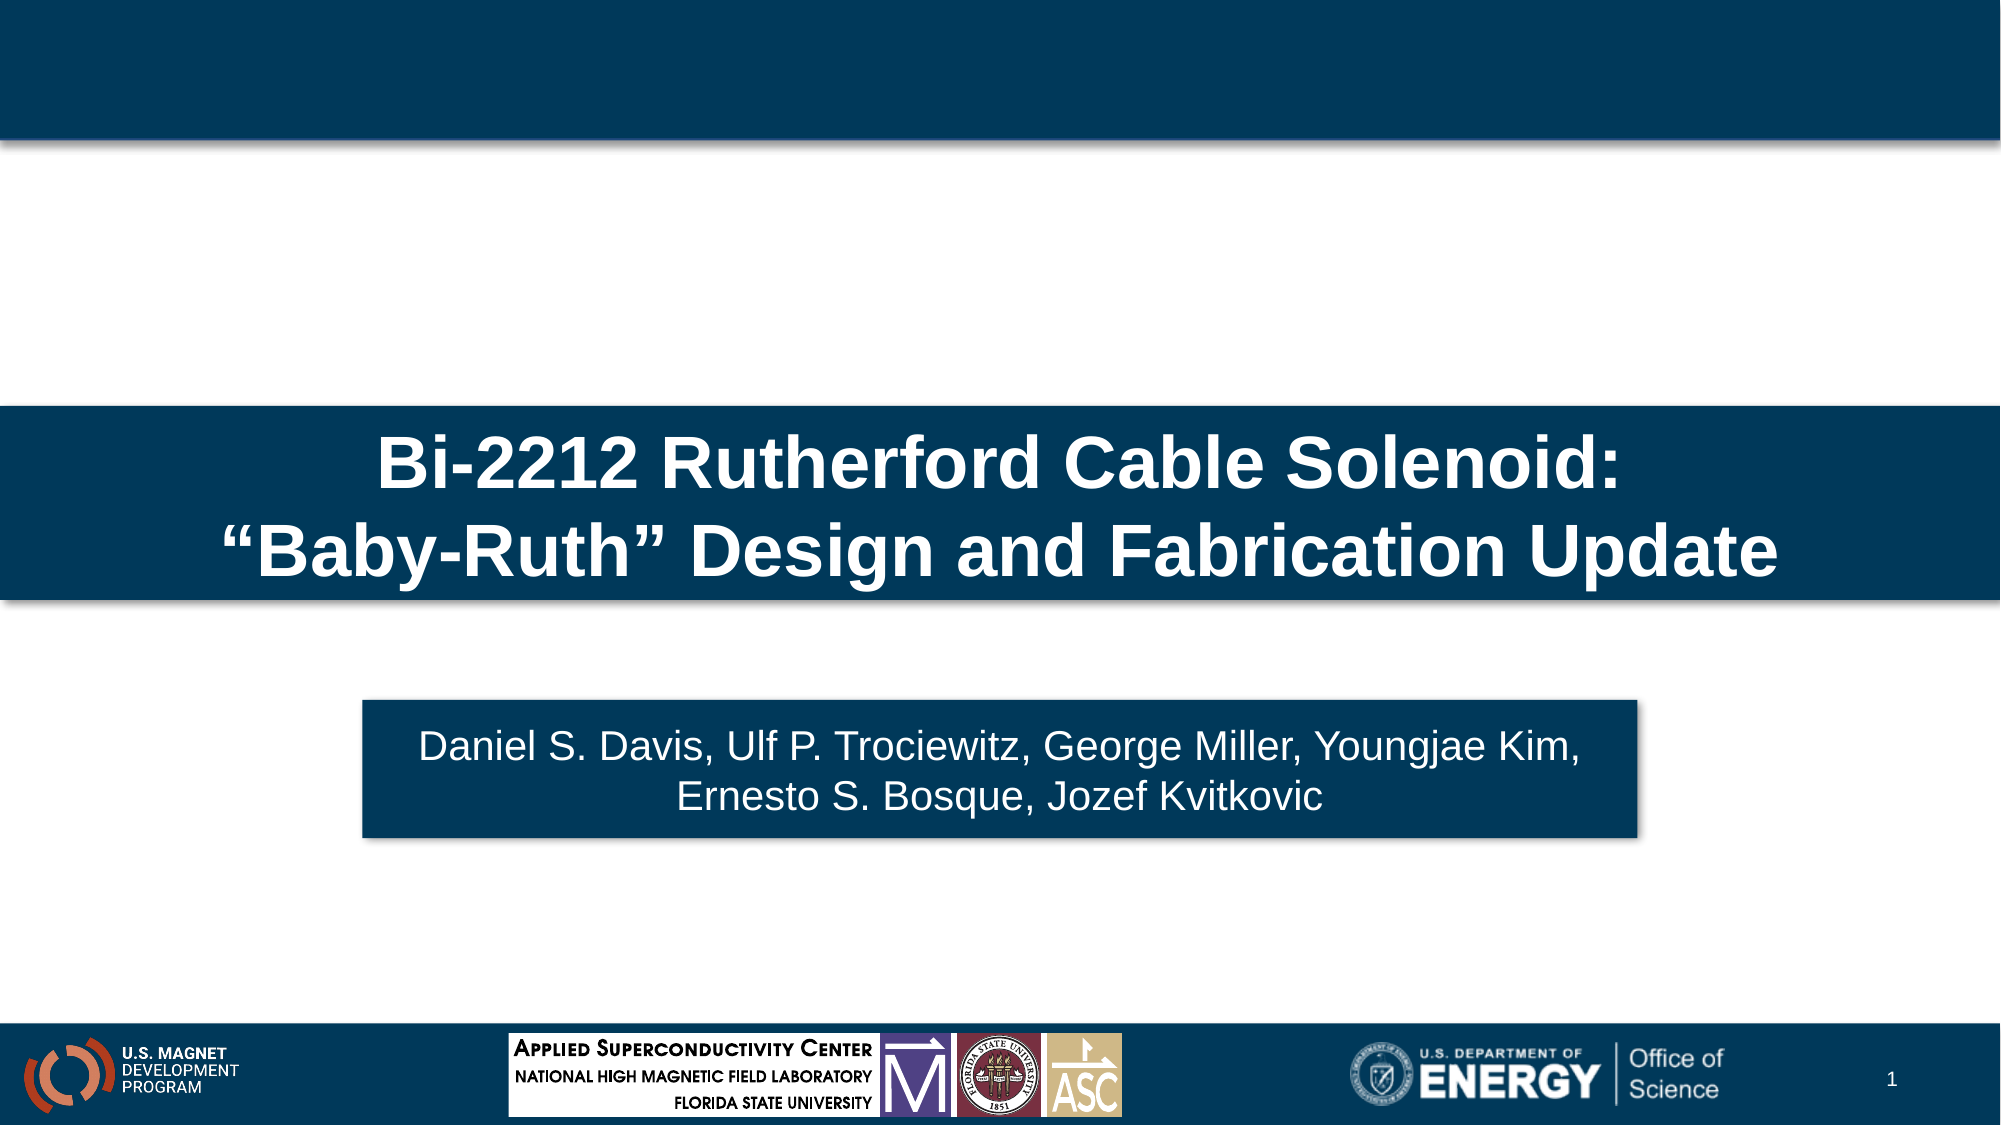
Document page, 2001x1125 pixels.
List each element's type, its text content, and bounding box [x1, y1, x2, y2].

picture [1350, 1042, 1725, 1106]
text_box [0, 0, 2000, 139]
picture [24, 1037, 239, 1114]
title Bi-2212 Rutherford Cable Solenoid: “Baby-Ruth” Design and Fabrication Update [0, 405, 2000, 600]
text_box Daniel S. Davis, Ulf P. Trociewitz, George Miller, Youngjae Kim, Ernesto S. Bosque, Jozef Kvitkovic [362, 699, 1638, 839]
slide_number 1 [1800, 1050, 1913, 1107]
